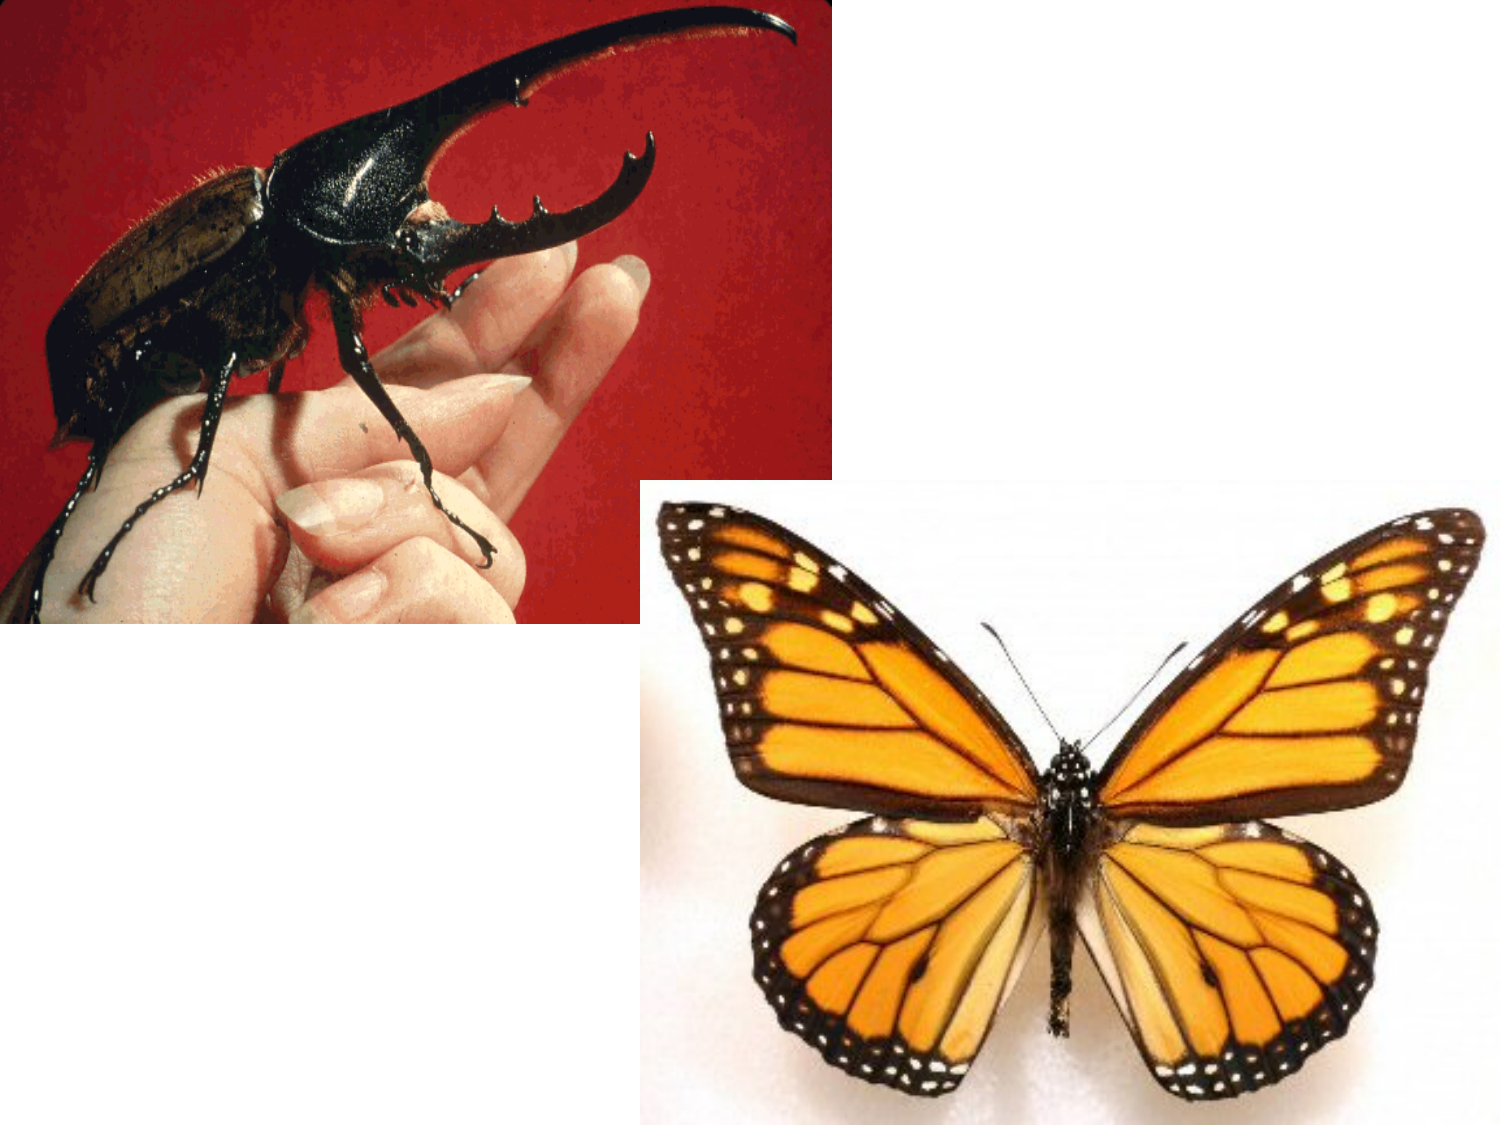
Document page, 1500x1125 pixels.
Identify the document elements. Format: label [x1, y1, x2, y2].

picture [640, 480, 1500, 1125]
list [0, 0, 833, 624]
